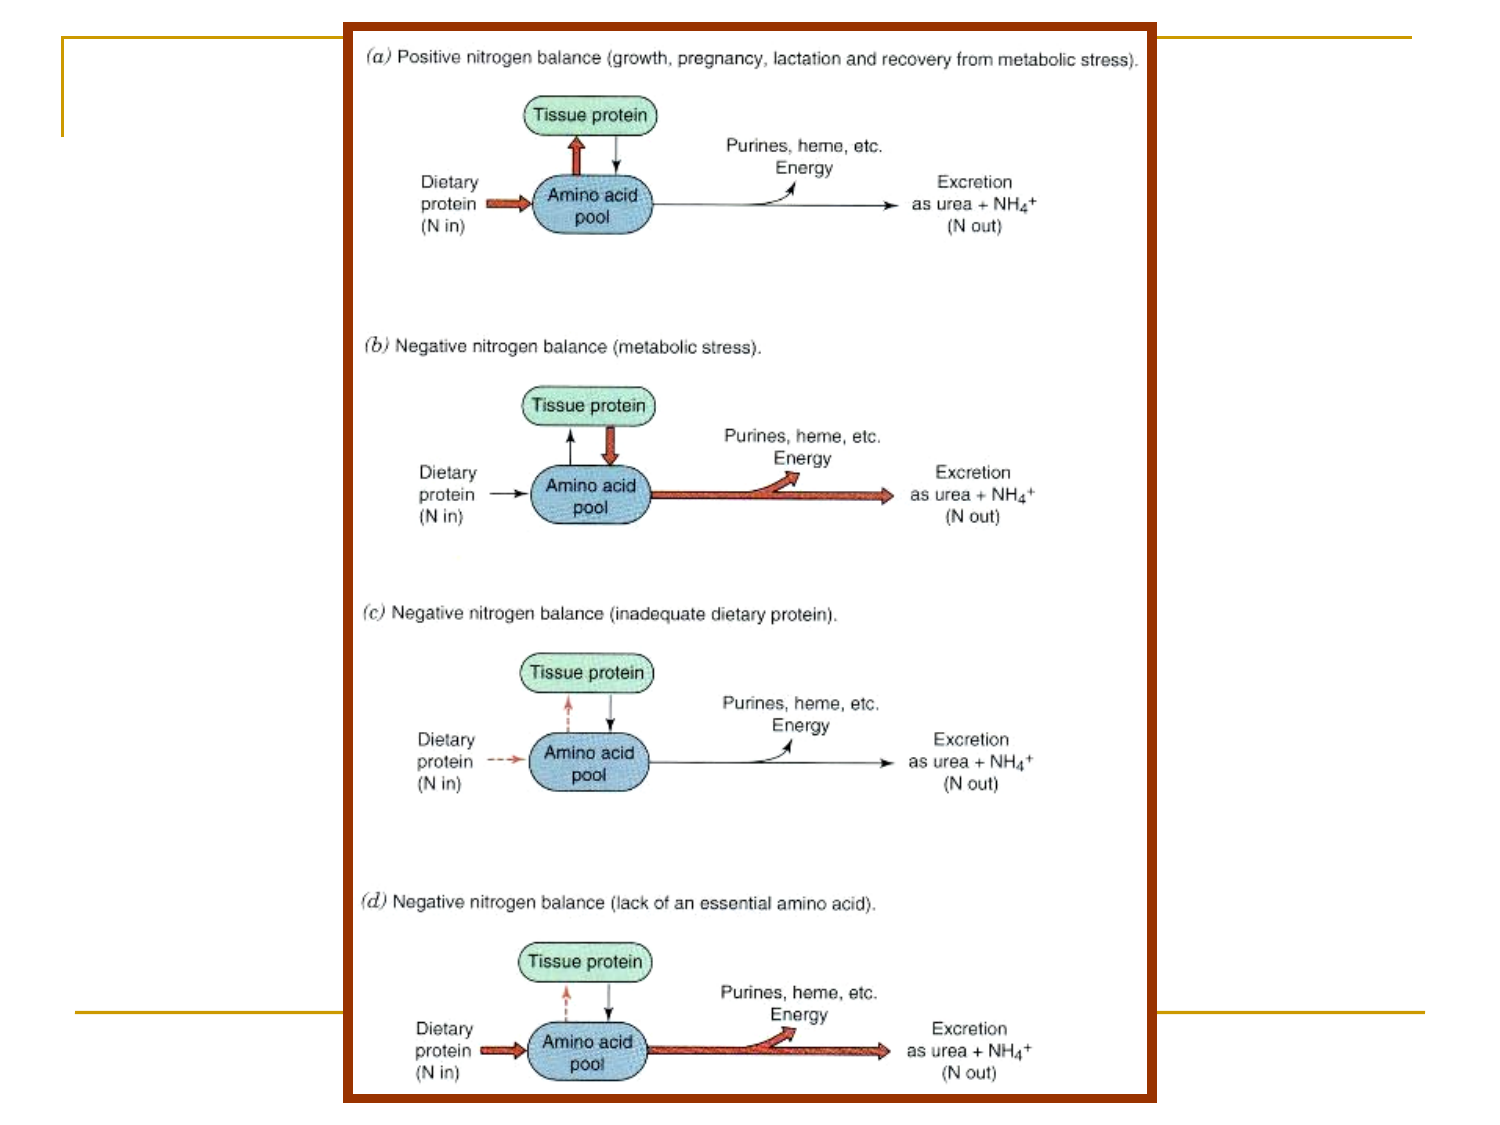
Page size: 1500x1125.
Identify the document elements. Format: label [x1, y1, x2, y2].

picture [352, 30, 1148, 1095]
